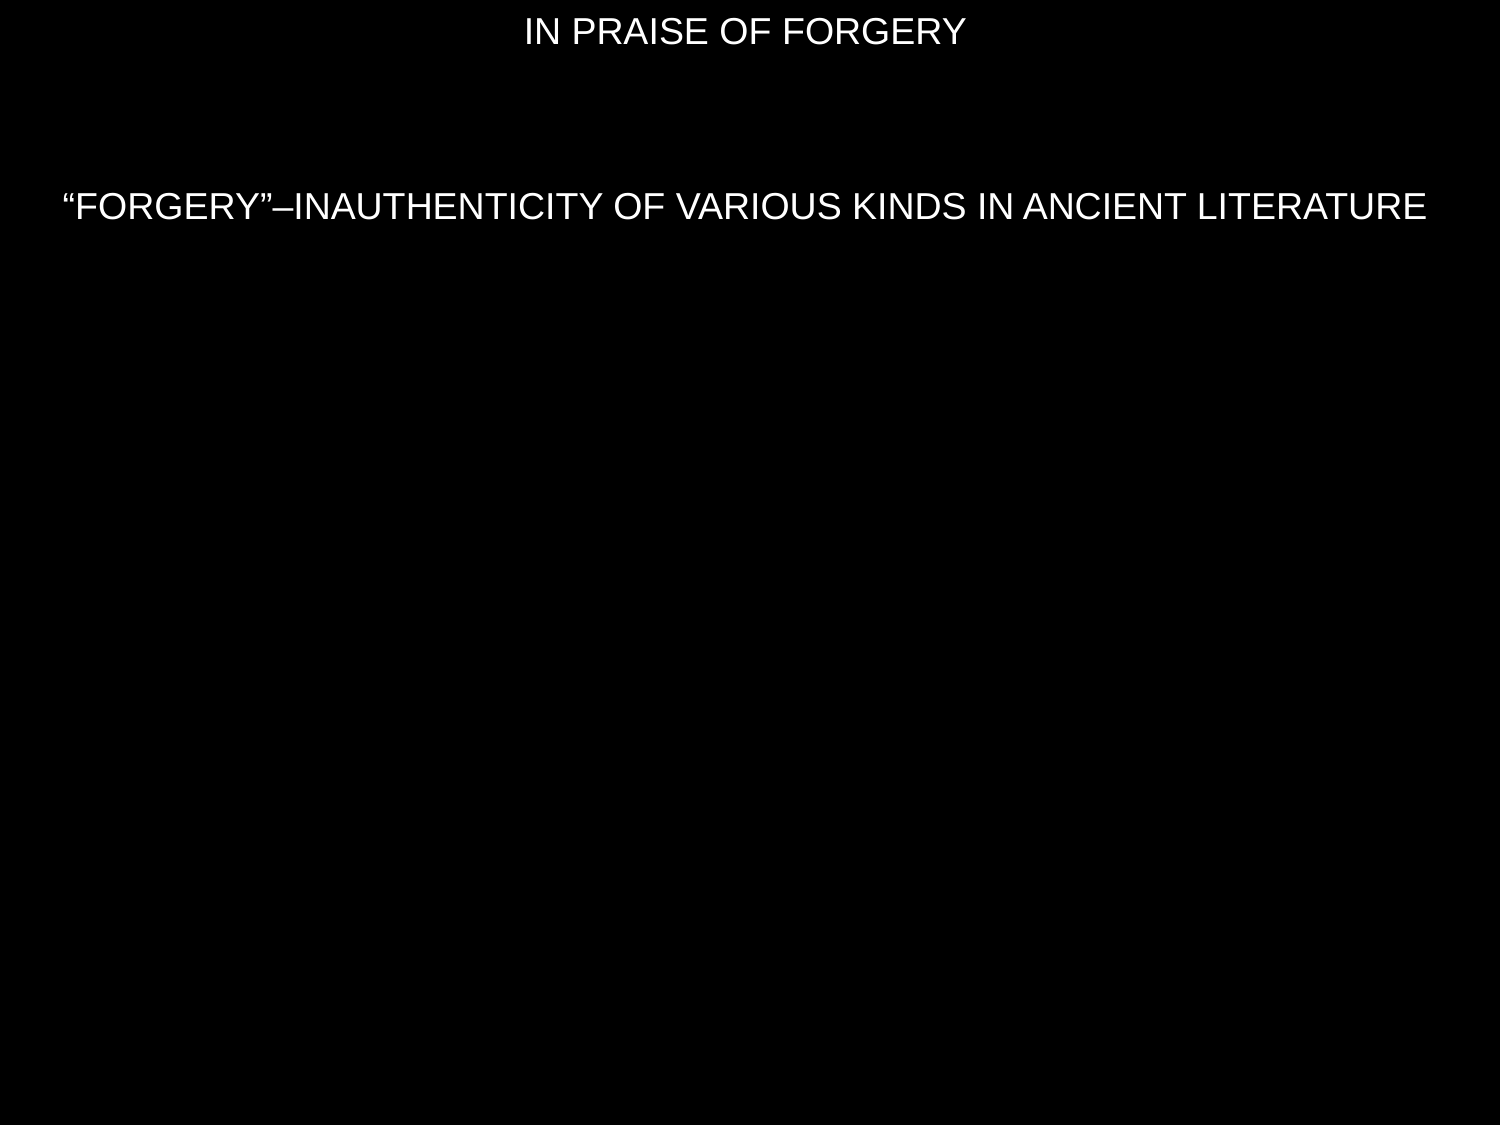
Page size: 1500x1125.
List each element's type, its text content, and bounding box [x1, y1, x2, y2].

text_box “FORGERY”–INAUTHENTICITY OF VARIOUS KINDS IN ANCIENT LITERATURE [0, 174, 1492, 235]
text_box IN PRAISE OF FORGERY [0, 0, 1492, 60]
